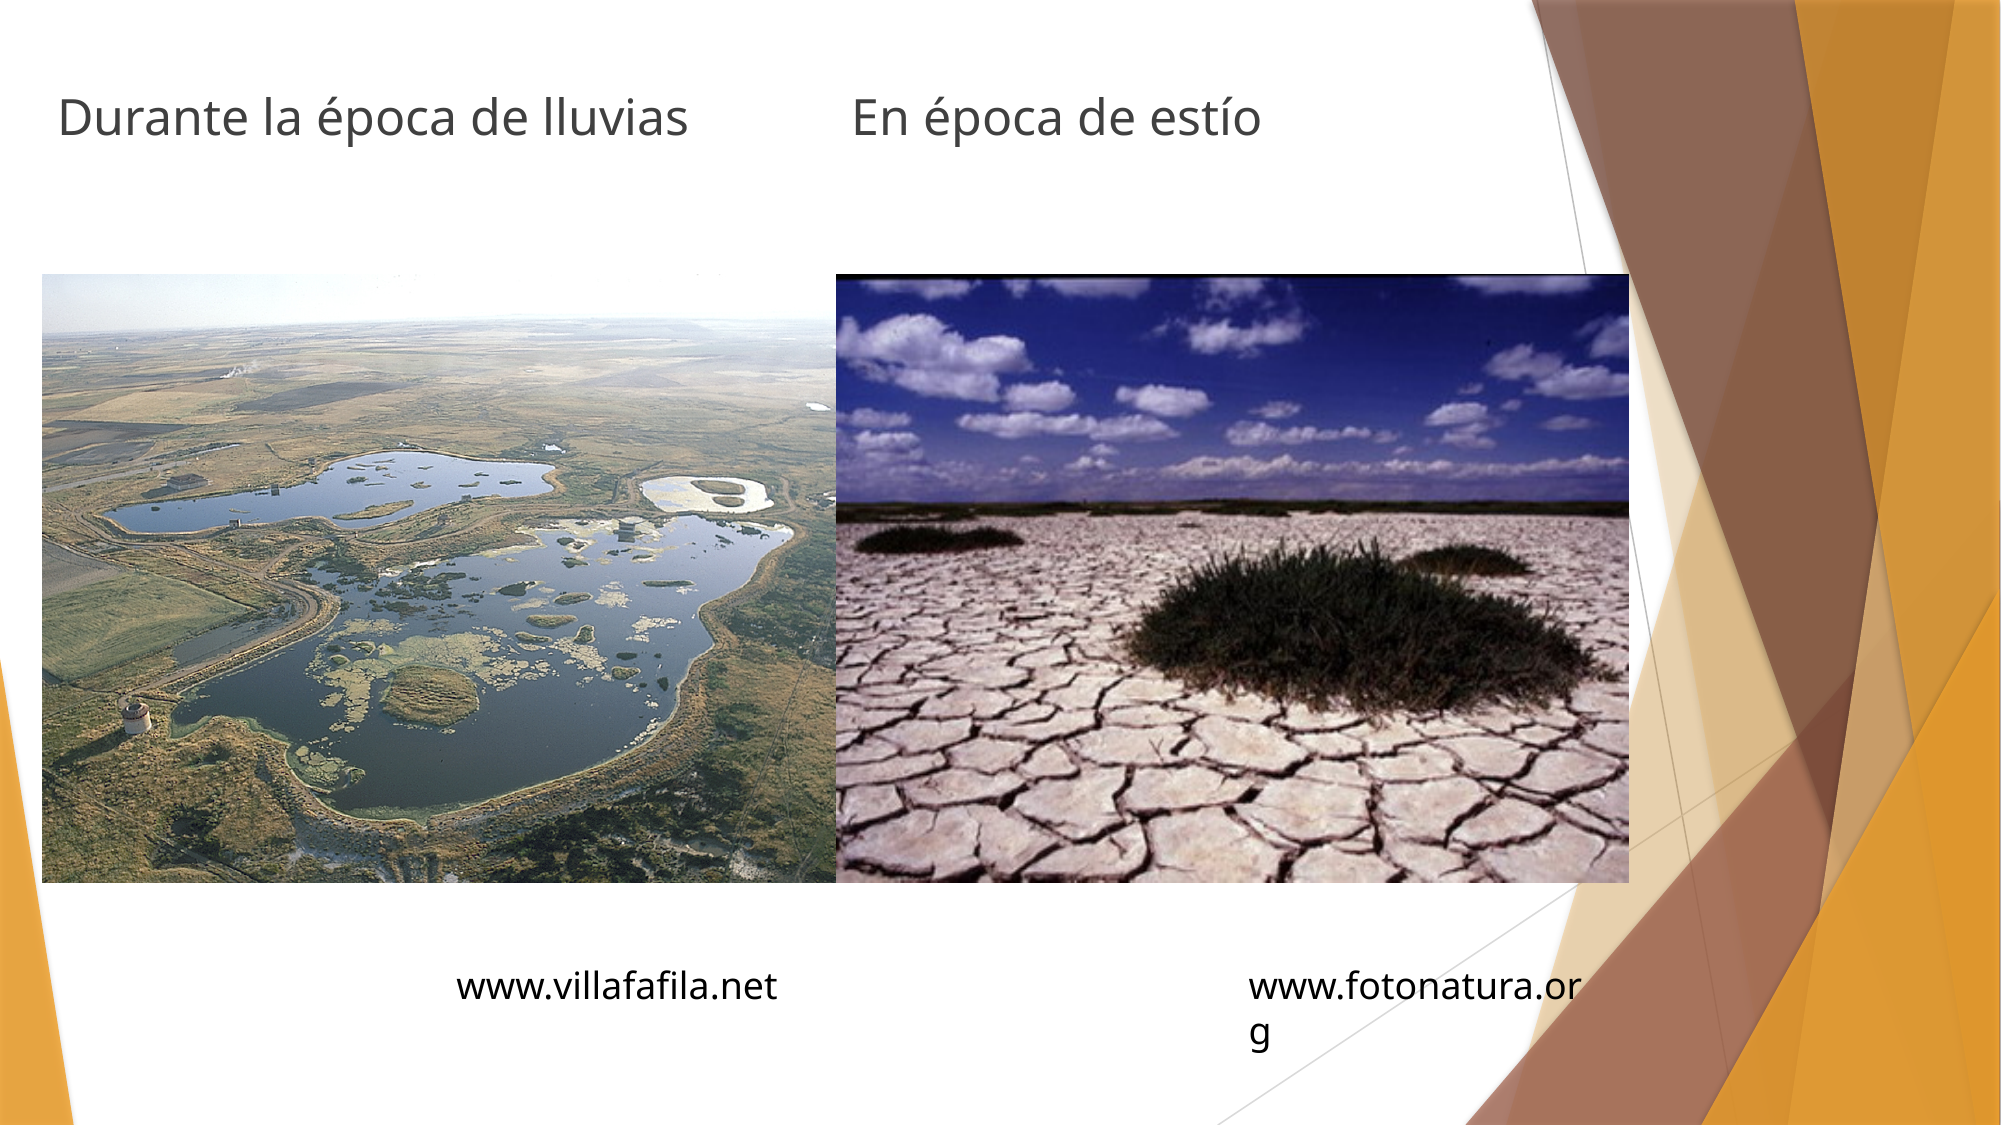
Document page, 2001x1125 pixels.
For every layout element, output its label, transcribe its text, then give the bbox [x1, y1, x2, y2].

list Durante la época de lluvias [41, 58, 754, 154]
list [41, 274, 835, 884]
list En época de estío [836, 58, 1501, 154]
text_box www.villafafila.net [441, 954, 799, 1060]
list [836, 274, 1630, 884]
text_box www.fotonatura.org [1233, 954, 1612, 1060]
